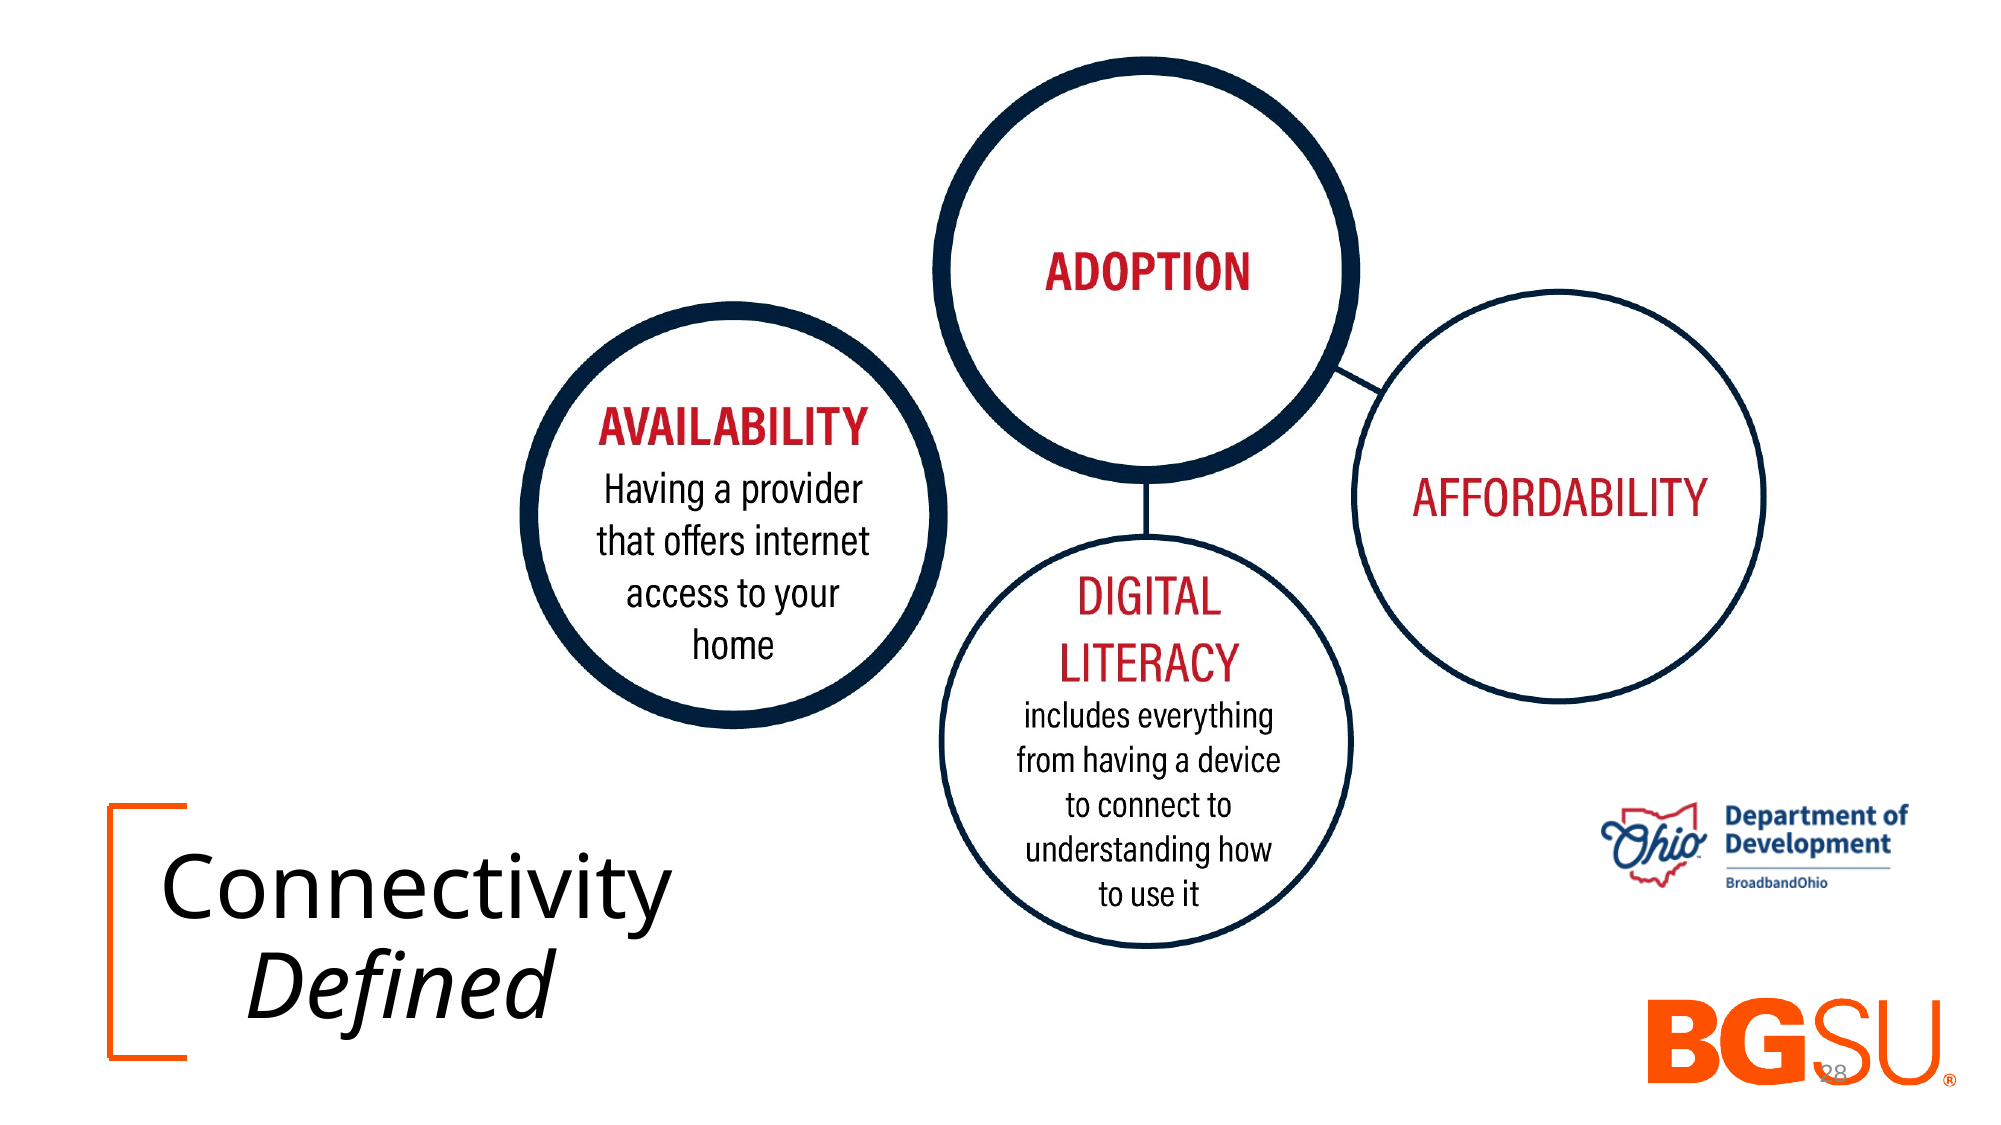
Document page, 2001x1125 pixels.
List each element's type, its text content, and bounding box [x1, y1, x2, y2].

title Connectivity [144, 834, 484, 946]
slide_number 28 [1412, 1042, 1863, 1103]
picture [1648, 997, 1956, 1087]
picture [484, 22, 1925, 994]
list Defined [229, 932, 858, 1040]
